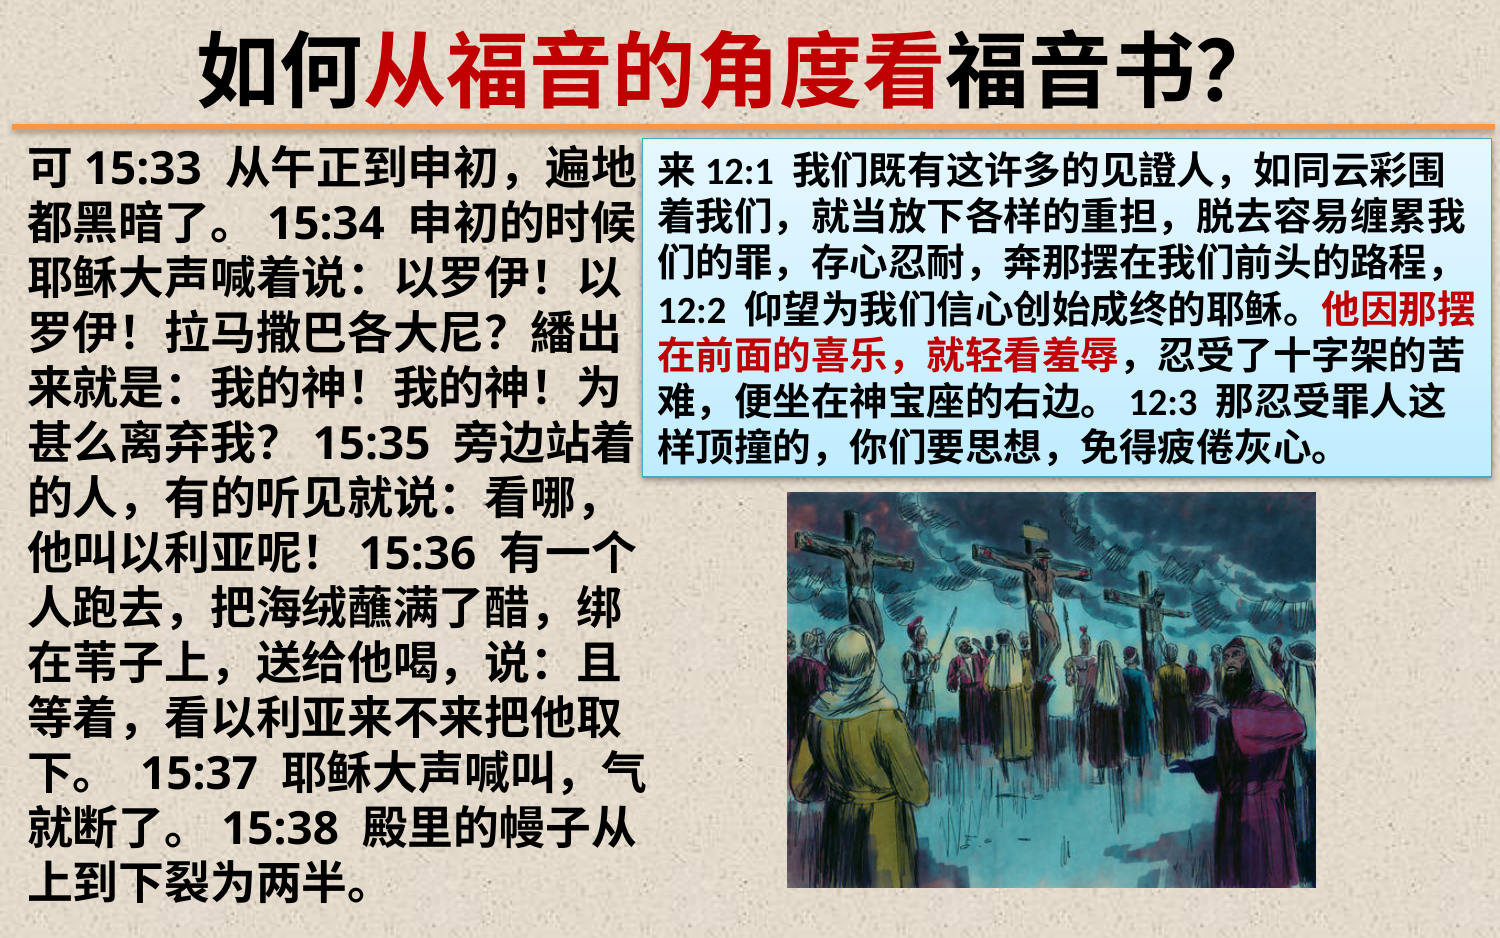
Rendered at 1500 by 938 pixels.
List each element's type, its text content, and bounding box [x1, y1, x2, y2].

text_box 来12:1 我们既有这许多的见證人，如同云彩围着我们，就当放下各样的重担，脱去容易缠累我们的罪，存心忍耐，奔那摆在我们前头的路程，12:2 仰望为我们信心创始成终的耶稣。他因那摆在前面的喜乐，就轻看羞辱，忍受了十字架的苦难，便坐在神宝座的右边。12:3 那忍受罪人这样顶撞的，你们要思想，免得疲倦灰心。 [642, 138, 1492, 478]
text_box 如何从福音的角度看福音书？ [181, 10, 1294, 126]
picture [0, 0, 1500, 938]
text_box 可15:33 从午正到申初，遍地都黑暗了。15:34 申初的时候，耶稣大声喊着说：以罗伊！以罗伊！拉马撒巴各大尼？繙出来就是：我的神！我的神！为甚么离弃我？15:35 旁边站着的人，有的听见就说：看哪，他叫以利亚呢！15:36 有一个人跑去，把海绒蘸满了醋，绑在苇子上，送给他喝，说：且等着，看以利亚来不来把他取下。 15:37 耶稣大声喊叫，气就断了。15:38 殿里的幔子从上到下裂为两半。 [12, 133, 663, 916]
